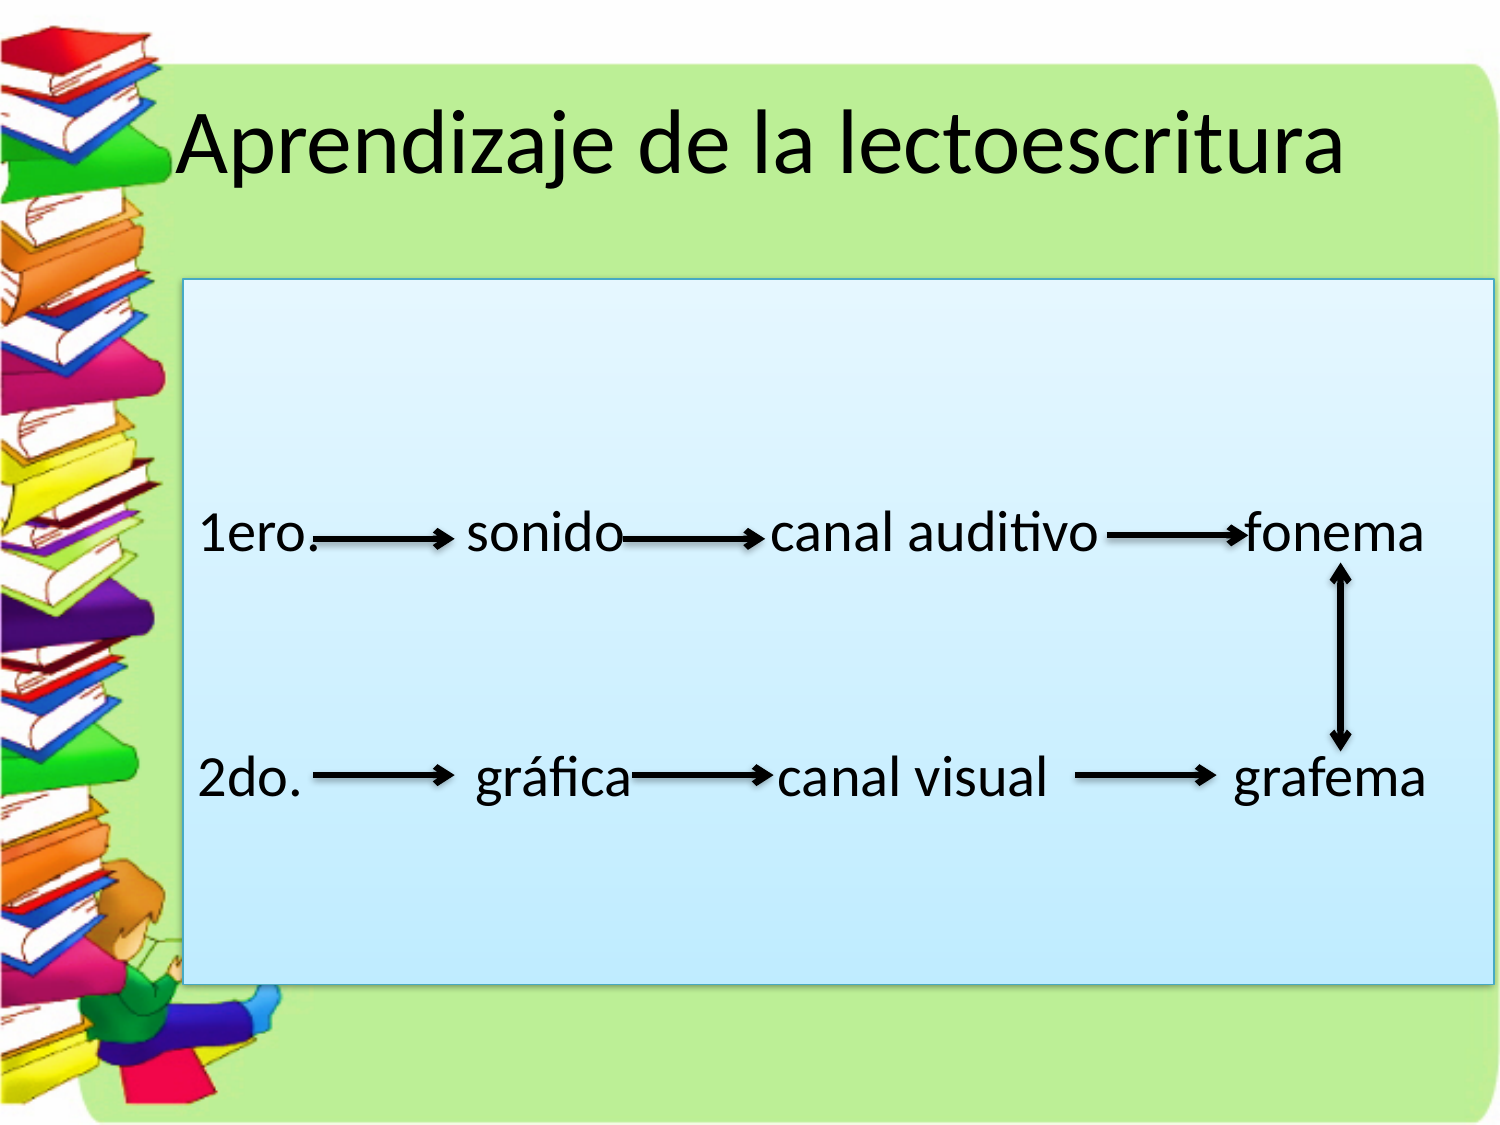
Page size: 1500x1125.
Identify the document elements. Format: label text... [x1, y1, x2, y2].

picture [0, 0, 1500, 1125]
title Aprendizaje de la lectoescritura [86, 42, 1437, 231]
list 1ero. sonido canal auditivo fonema 2do. gráfica canal visual grafema [182, 278, 1495, 985]
